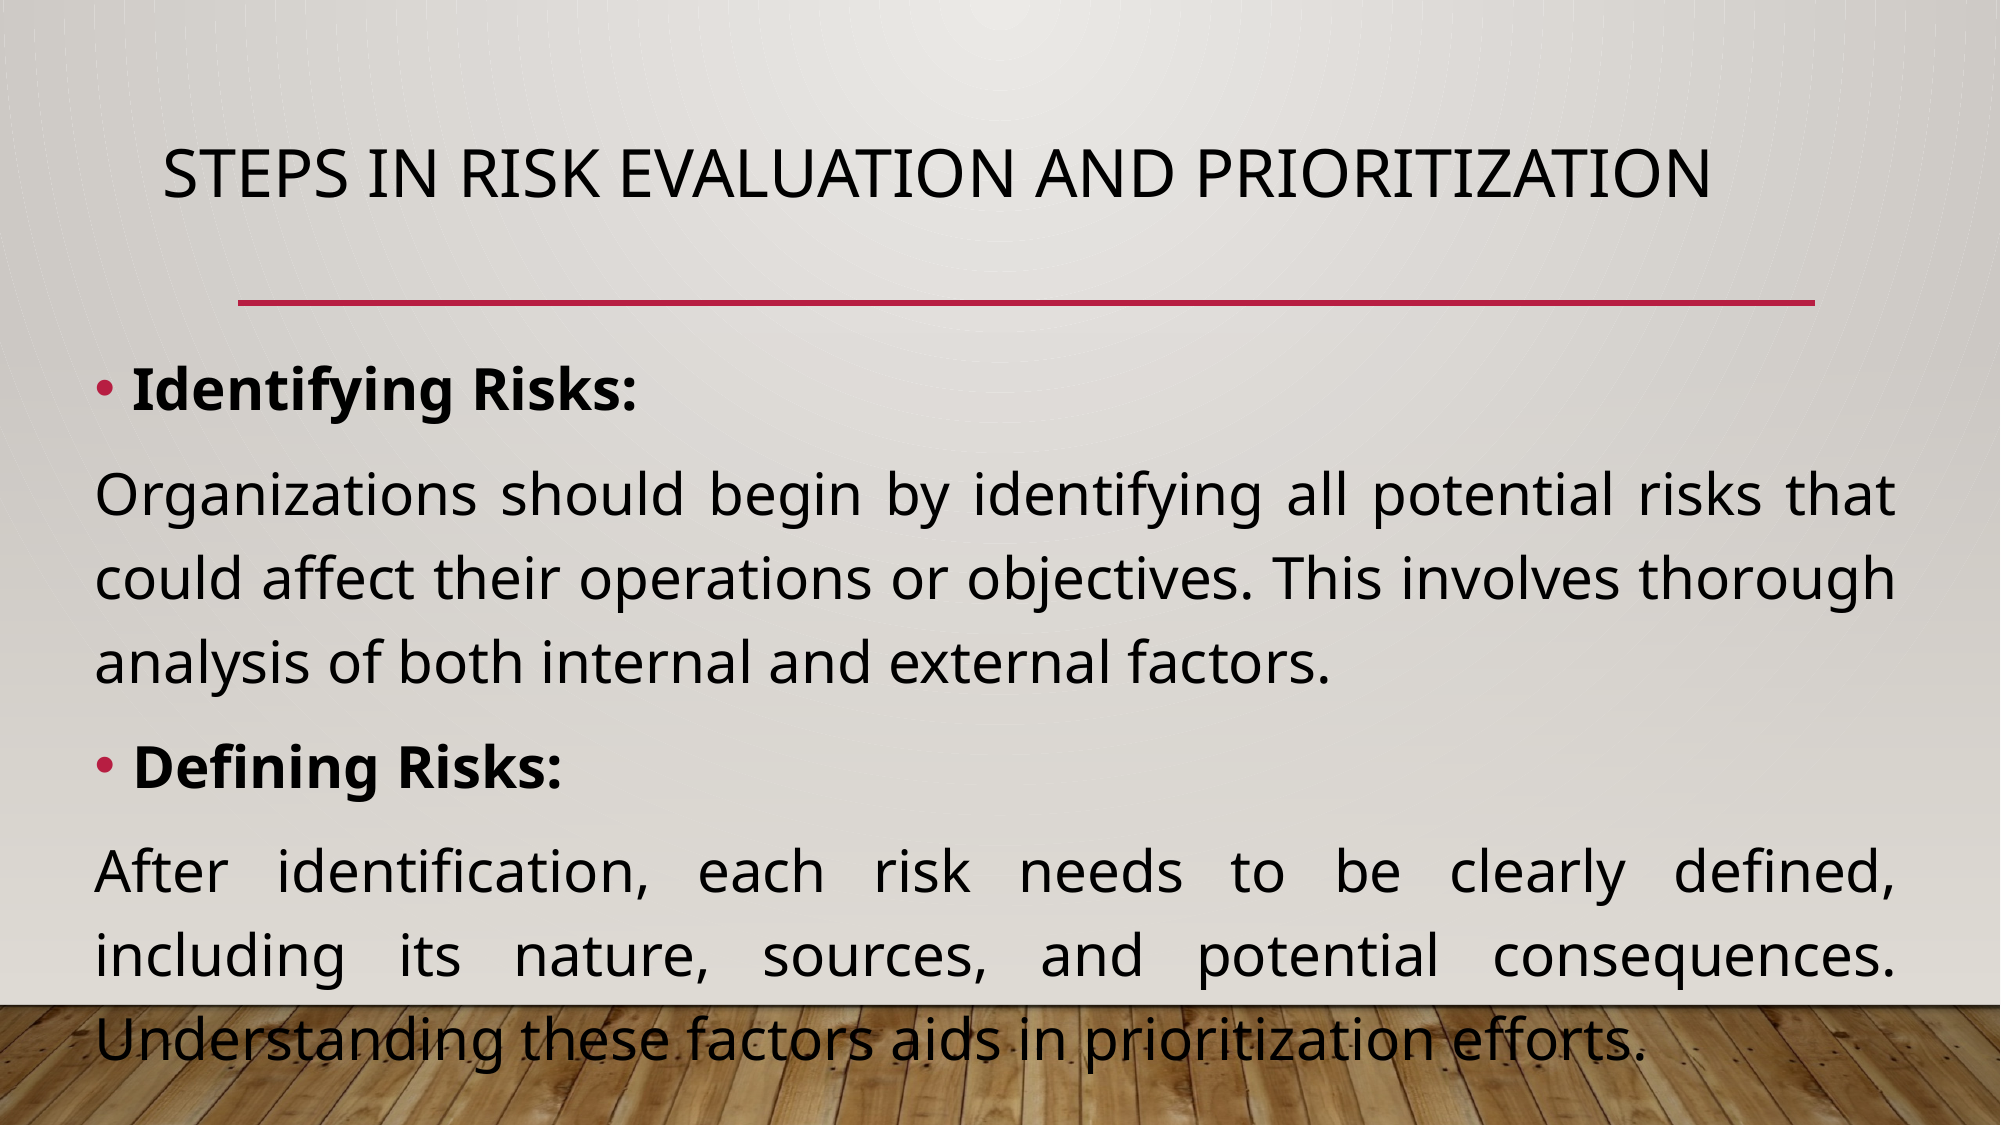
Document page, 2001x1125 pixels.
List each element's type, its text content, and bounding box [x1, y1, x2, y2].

list Identifying Risks: Organizations should begin by identifying all potential risks that could affect their operations or objectives. This involves thorough analysis of both internal and external factors. Defining Risks: After identification, each risk needs to be clearly defined, including its nature, sources, and potential consequences. Understanding these factors aids in prioritization efforts. [79, 330, 1913, 1027]
title Steps in Risk Evaluation and Prioritization [147, 131, 1913, 305]
picture [0, 1005, 2000, 1125]
